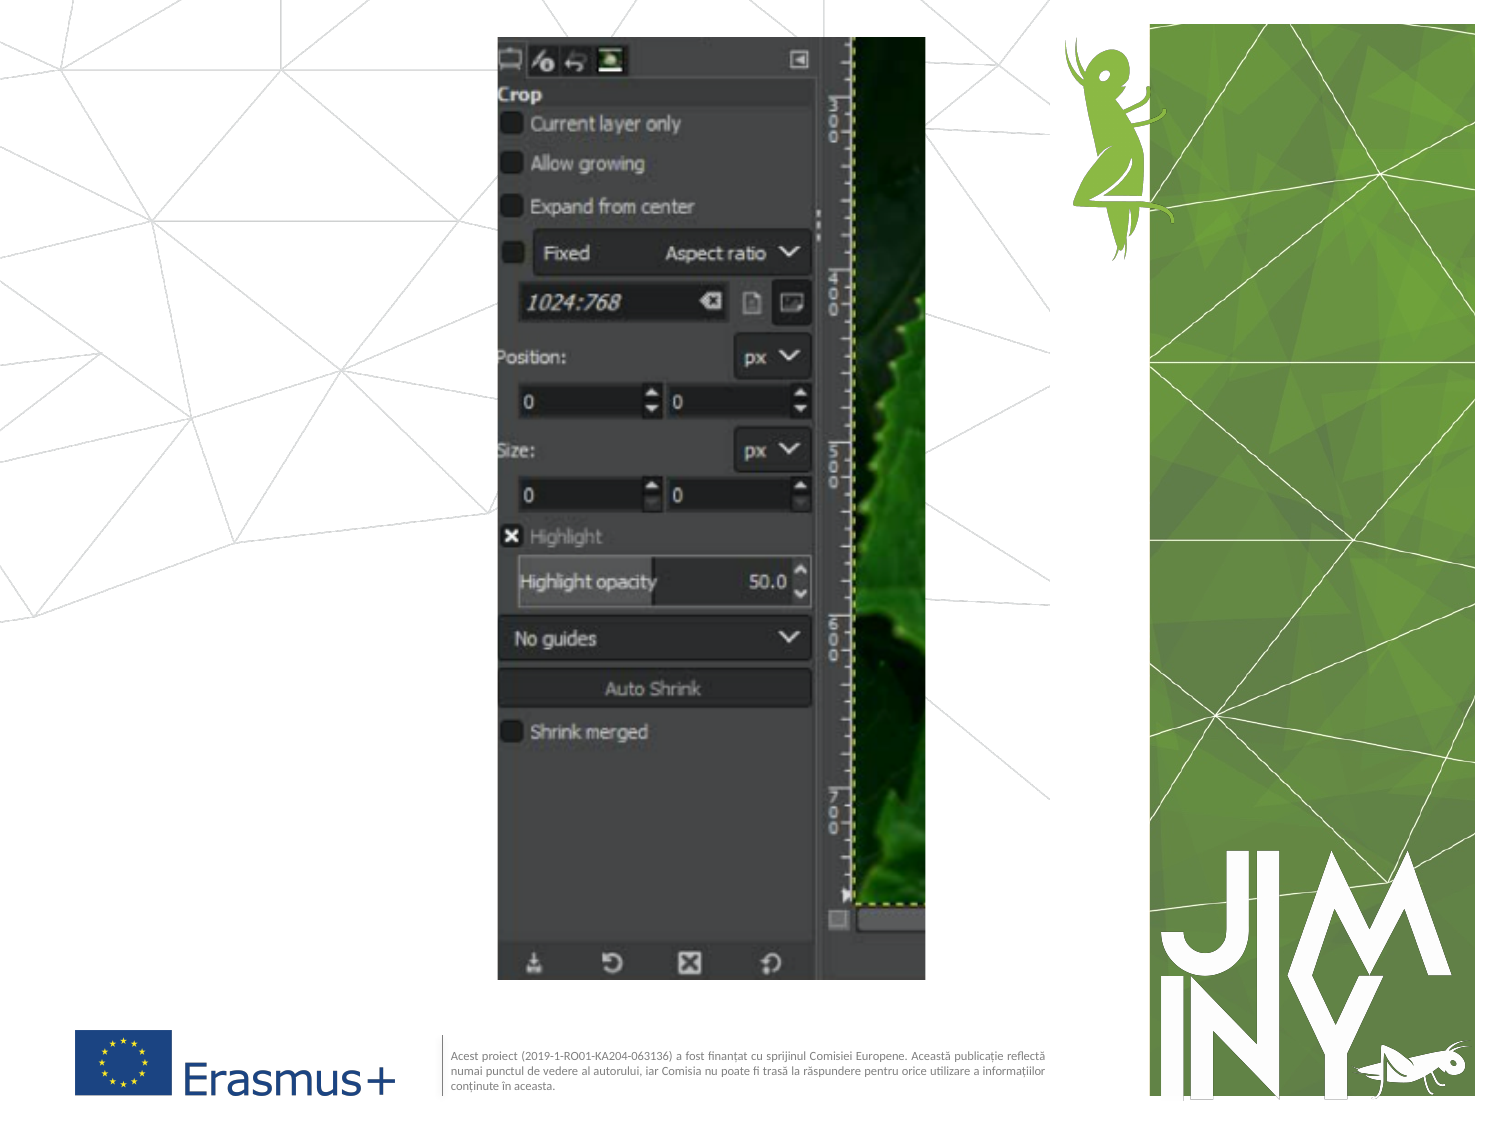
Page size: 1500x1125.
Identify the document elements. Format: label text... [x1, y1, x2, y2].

picture [0, 0, 1476, 1101]
picture [74, 1030, 395, 1097]
text_box Acest proiect (2019-1-RO01-KA204-063136) a fost finanțat cu sprijinul Comisiei Europene. Această publicație reflectă numai punctul de vedere al autorului, iar Comisia nu poate fi trasă la răspundere pentru orice utilizare a informațiilor conținute în aceasta. [444, 1040, 1060, 1101]
